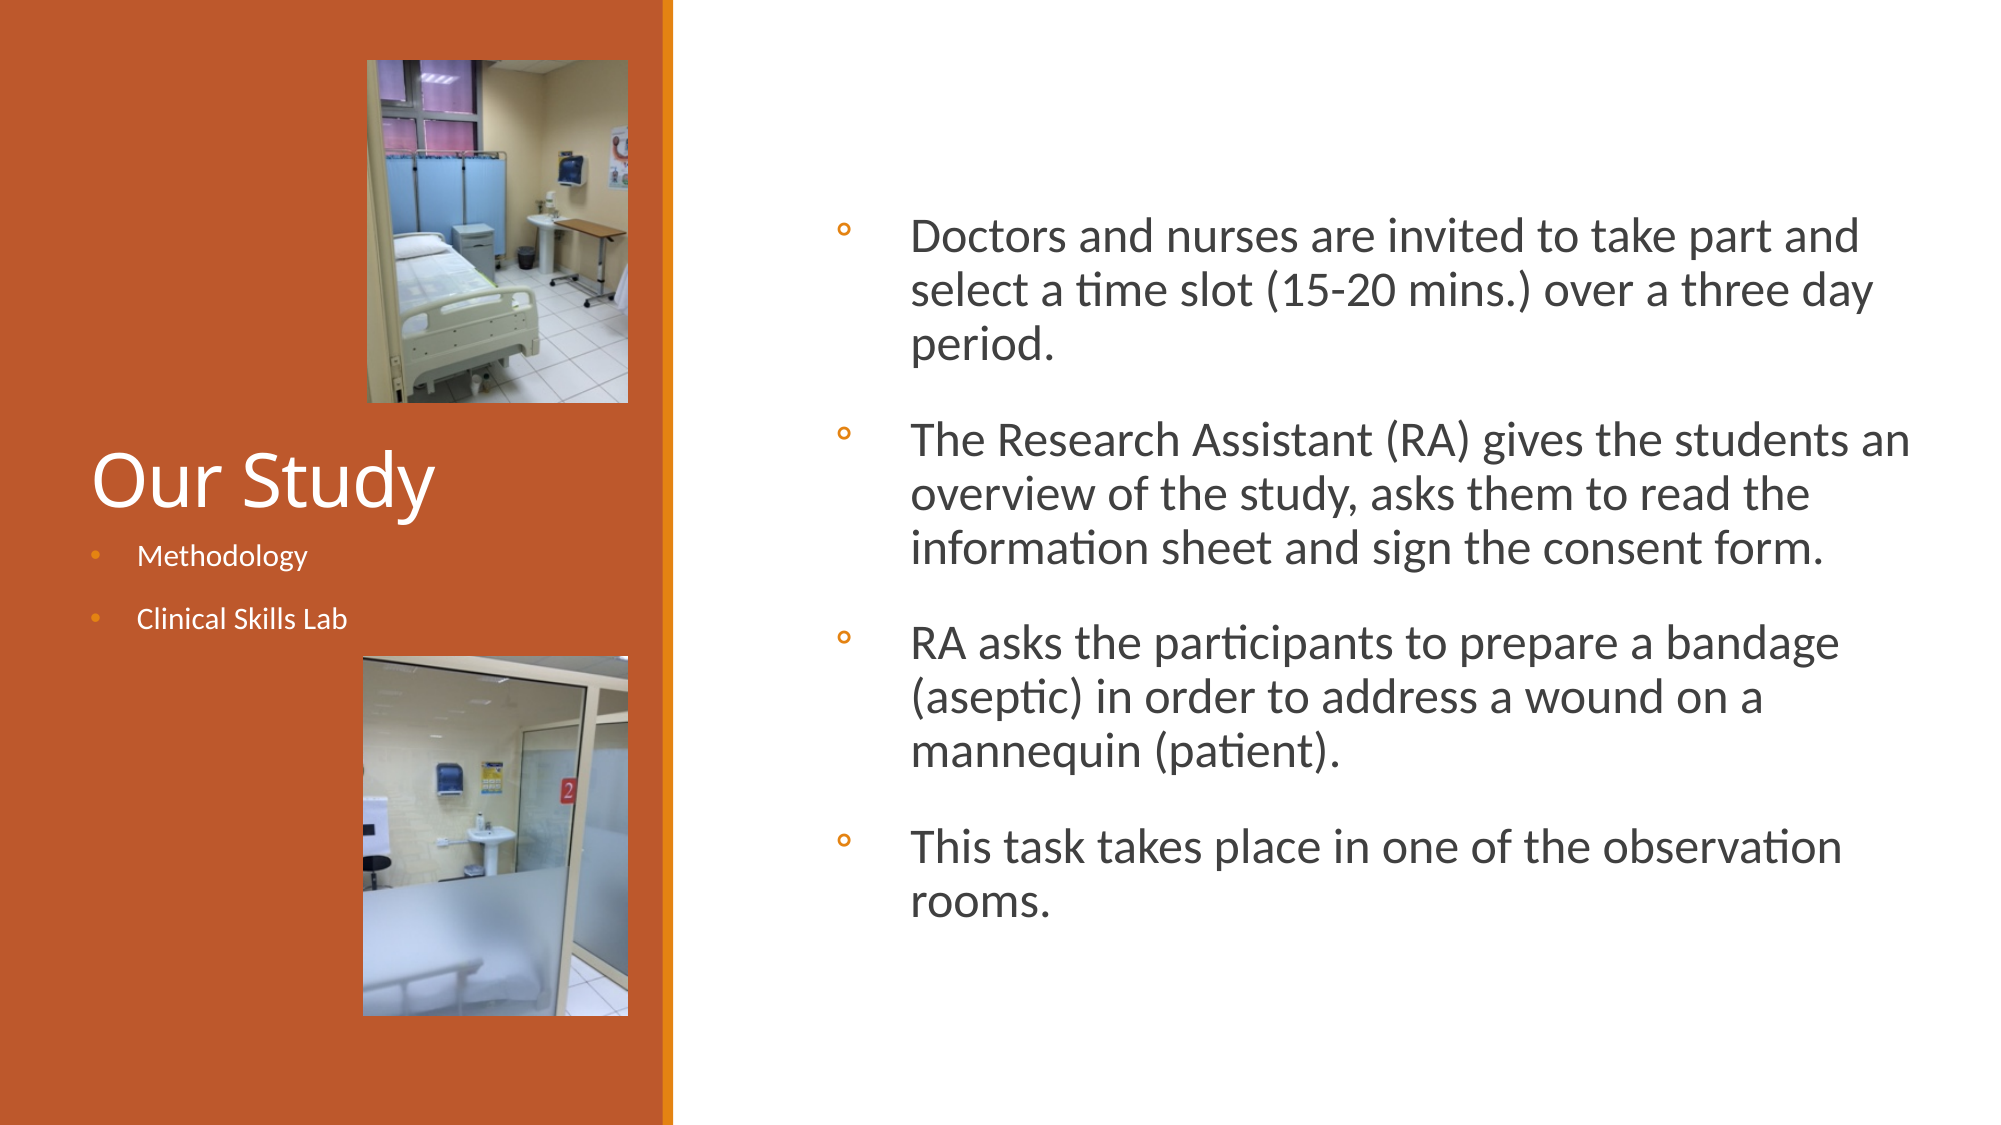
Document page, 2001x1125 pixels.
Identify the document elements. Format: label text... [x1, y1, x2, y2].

list Doctors and nurses are invited to take part and select a time slot (15-20 mins.) over a three day period. The Research Assistant (RA) gives the students an overview of the study, asks them to read the information sheet and sign the consent form. RA asks the participants to prepare a bandage (aseptic) in order to address a wound on a mannequin (patient). This task takes place in one of the observation rooms. [787, 87, 1952, 1050]
picture [367, 59, 629, 404]
picture [363, 656, 629, 1017]
title Our Study [75, 97, 600, 530]
list Methodology Clinical Skills Lab [75, 532, 600, 1035]
